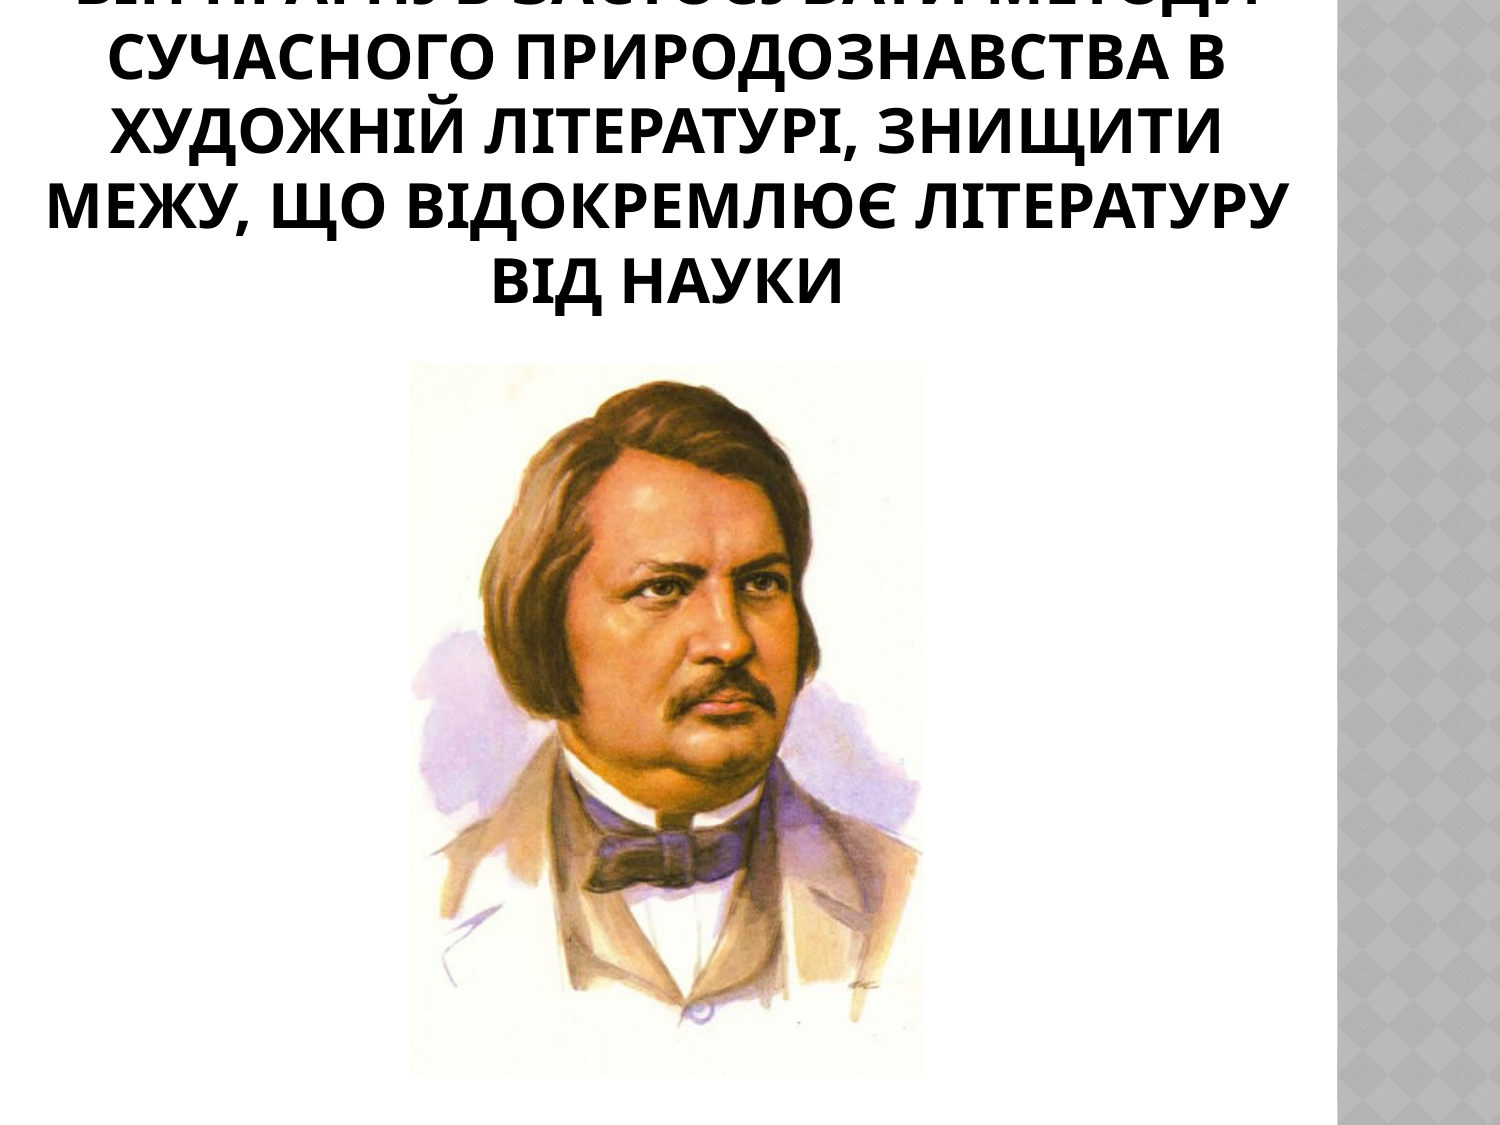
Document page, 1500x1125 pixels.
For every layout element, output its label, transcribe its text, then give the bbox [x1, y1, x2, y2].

picture [409, 362, 924, 1077]
title він прагнув застосувати методи сучасного природознавства в художній літературі, знищити межу, що відокремлює літературу від науки [0, 0, 1336, 317]
